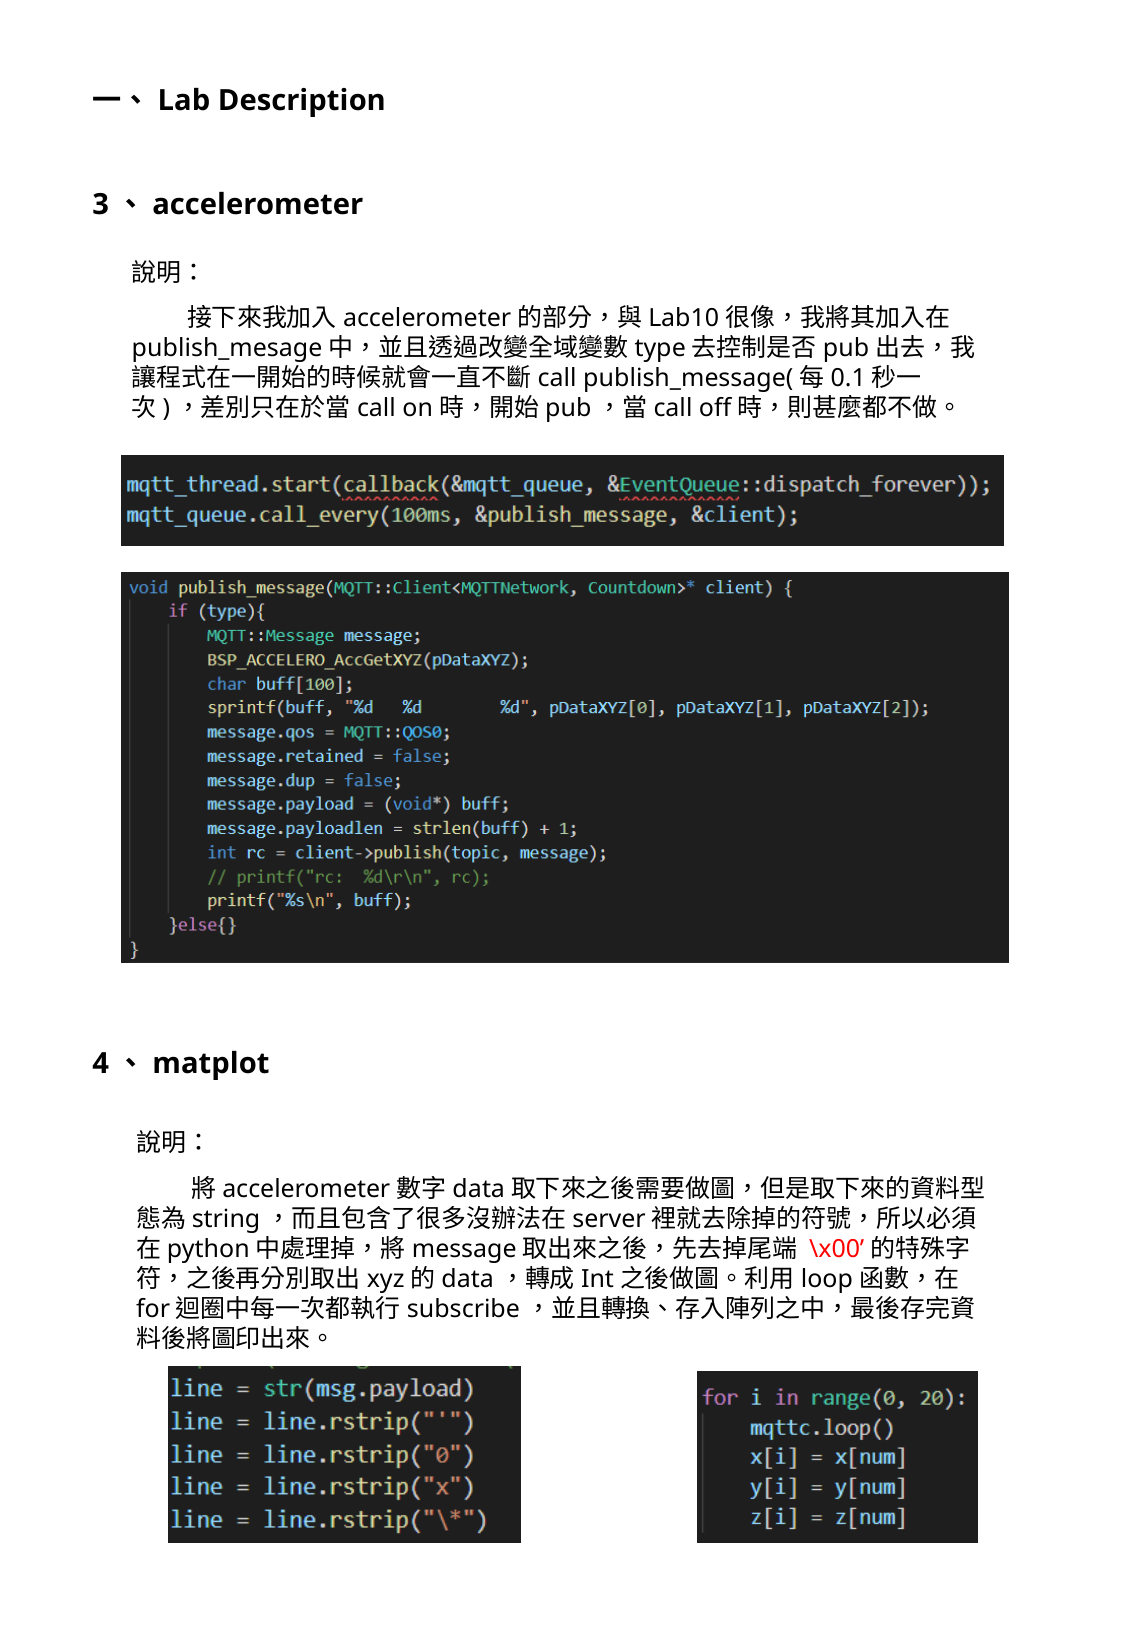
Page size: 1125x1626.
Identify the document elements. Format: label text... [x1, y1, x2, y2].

title 3、accelerometer [77, 170, 965, 240]
picture [168, 1366, 521, 1543]
text_box 說明： 接下來我加入accelerometer的部分，與Lab10很像，我將其加入在publish_mesage中，並且透過改變全域變數type去控制是否pub出去，我讓程式在一開始的時候就會一直不斷call publish_message(每0.1秒一次)，差別只在於當call on時，開始pub，當call off時，則甚麼都不做。 [116, 248, 1004, 963]
picture [121, 572, 1009, 964]
picture [120, 455, 1004, 546]
text_box 一、Lab Description [77, 67, 965, 136]
text_box 4、matplot [77, 1030, 965, 1099]
picture [697, 1371, 978, 1543]
text_box 說明： 將accelerometer數字data取下來之後需要做圖，但是取下來的資料型態為string，而且包含了很多沒辦法在server裡就去除掉的符號，所以必須在python中處理掉，將message取出來之後，先去掉尾端 \x00’的特殊字符，之後再分別取出xyz的data，轉成Int之後做圖。利用loop函數，在for迴圈中每一次都執行subscribe，並且轉換、存入陣列之中，最後存完資料後將圖印出來。 [120, 1119, 1009, 1625]
